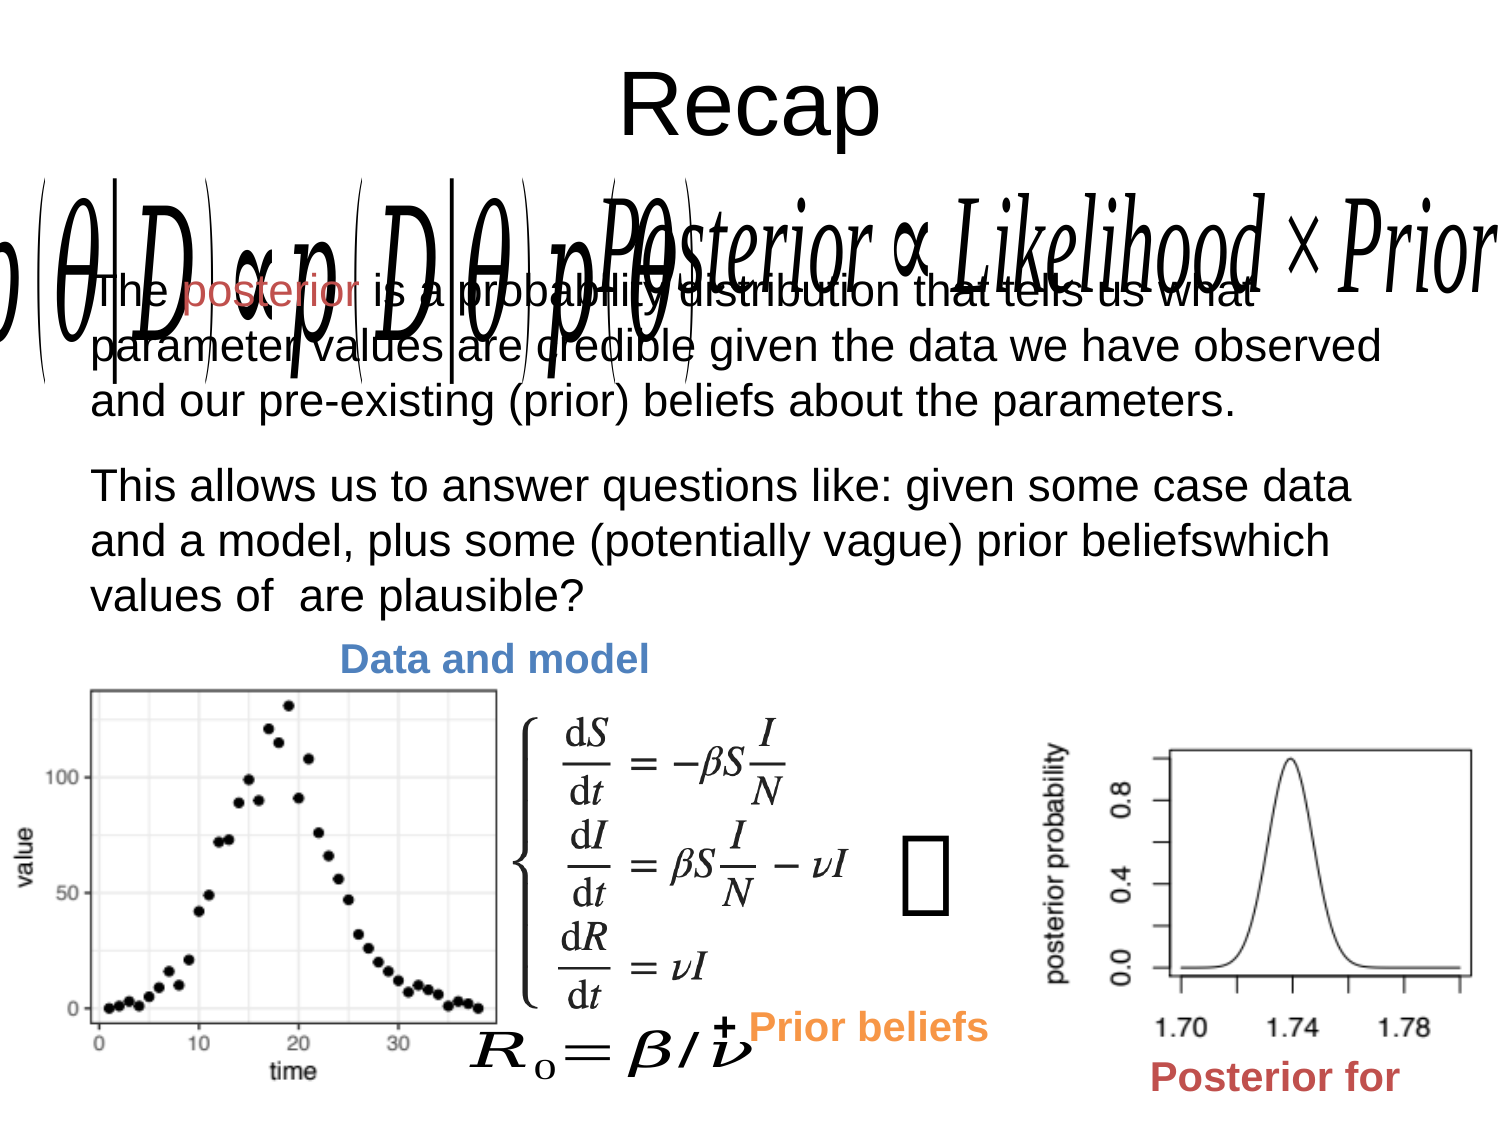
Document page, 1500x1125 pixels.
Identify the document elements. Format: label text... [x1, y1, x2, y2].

title Recap [75, 5, 1425, 193]
picture [2, 679, 870, 1097]
text_box Data and model [324, 624, 685, 690]
picture [1033, 704, 1500, 1125]
text_box  [877, 796, 1026, 947]
